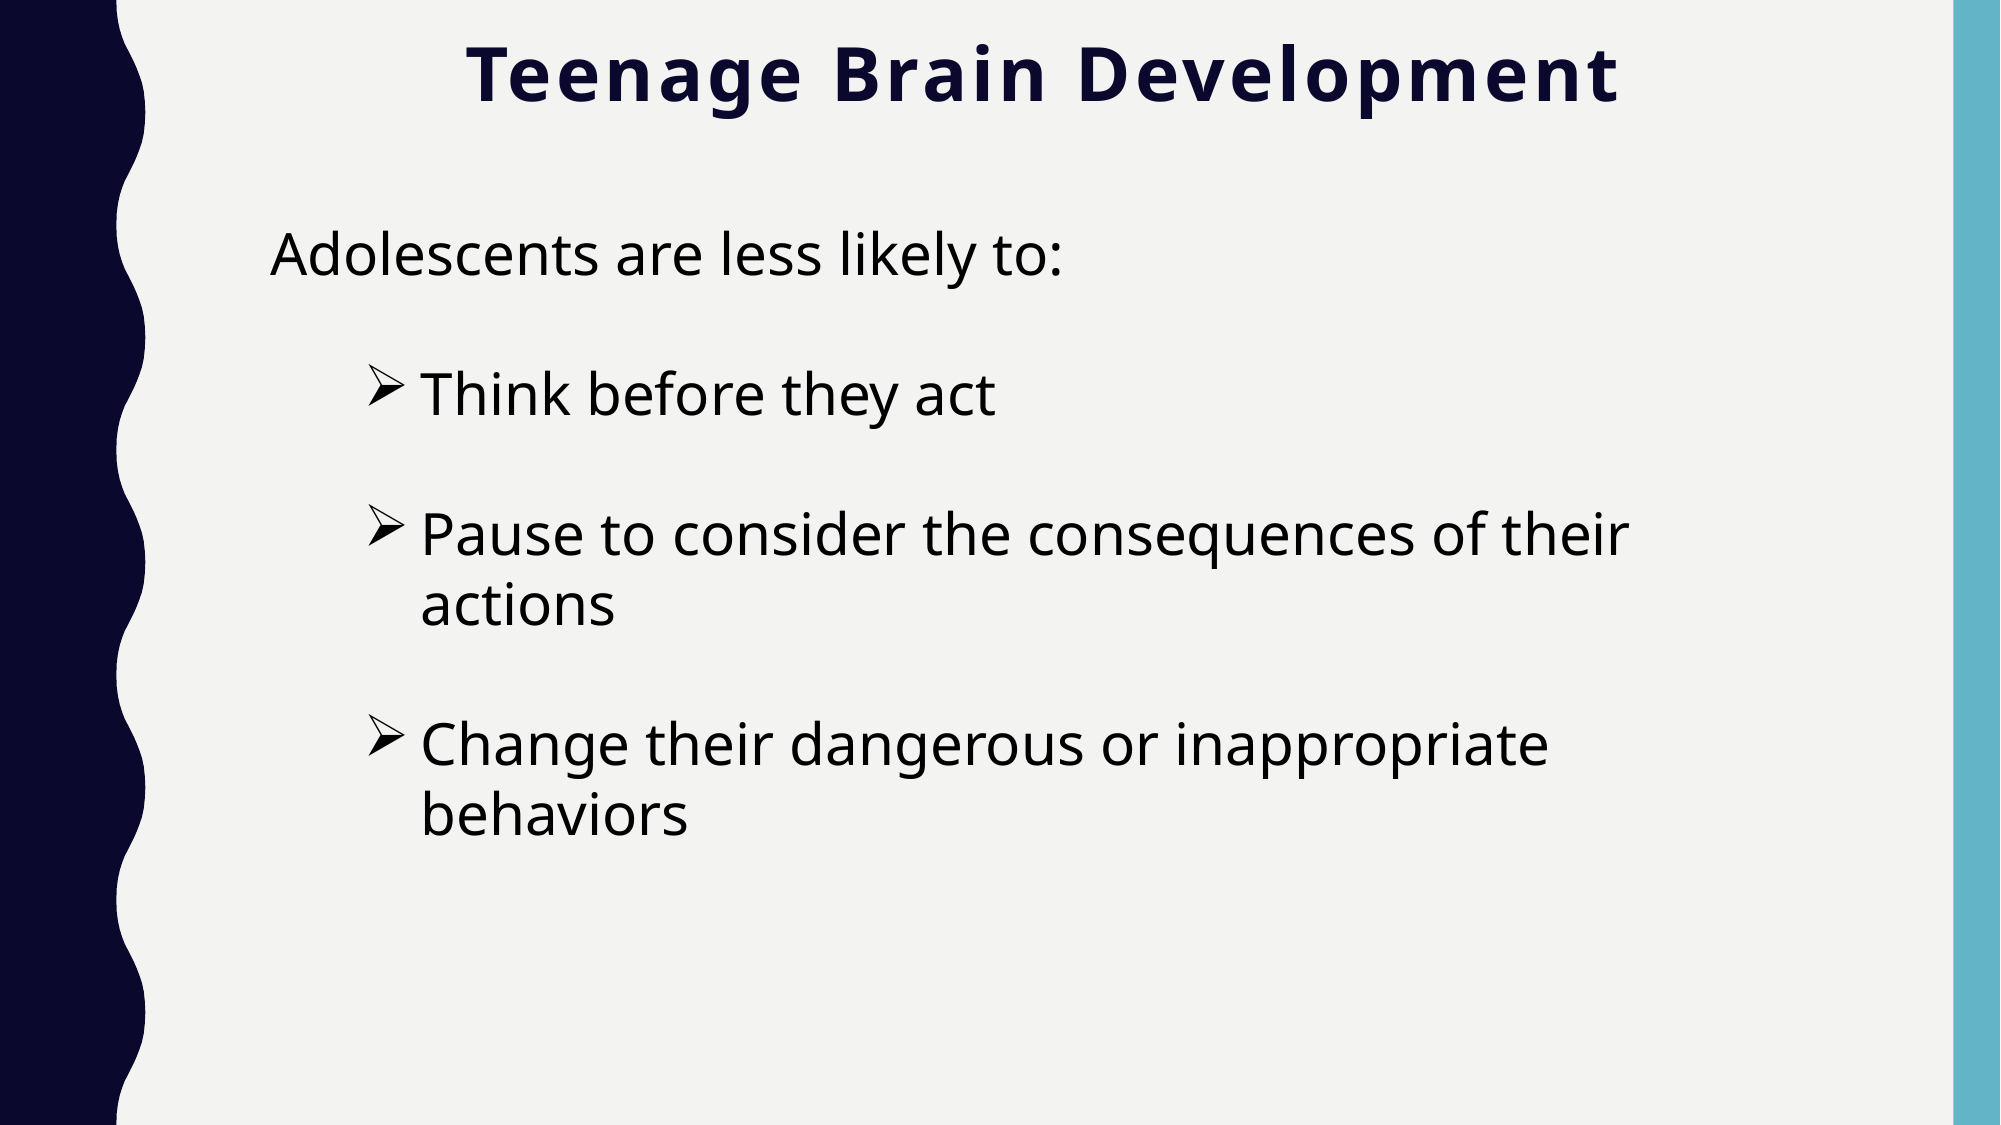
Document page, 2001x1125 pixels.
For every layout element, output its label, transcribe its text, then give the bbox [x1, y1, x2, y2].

title Teenage Brain Development [138, 0, 1949, 154]
text_box Adolescents are less likely to: Think before they act Pause to consider the consequences of their actions Change their dangerous or inappropriate behaviors [255, 210, 1831, 855]
